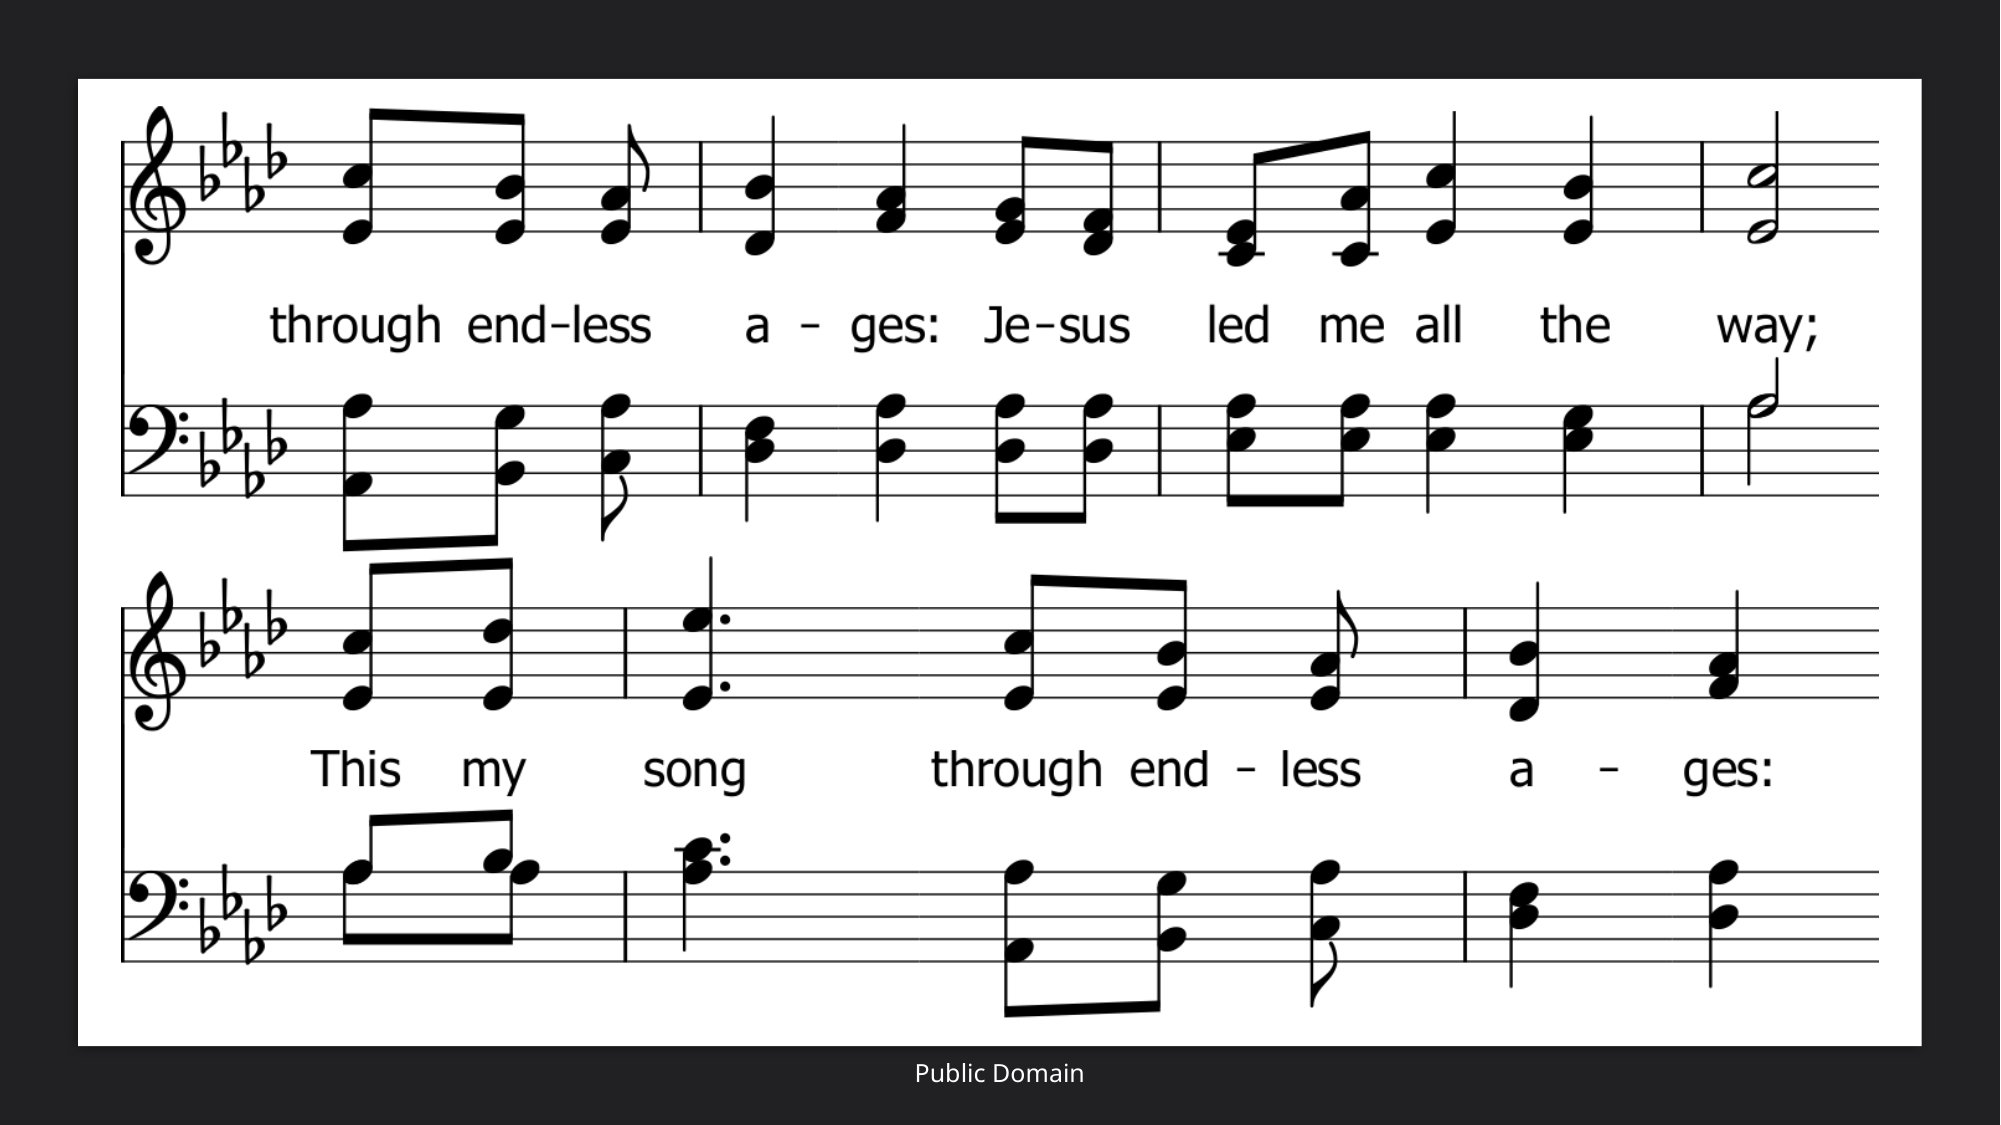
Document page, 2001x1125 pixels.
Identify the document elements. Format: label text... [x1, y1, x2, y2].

picture [120, 105, 1879, 1020]
text_box [77, 77, 1923, 1048]
footer Public Domain [662, 1042, 1338, 1103]
text_box [0, 0, 2000, 1125]
